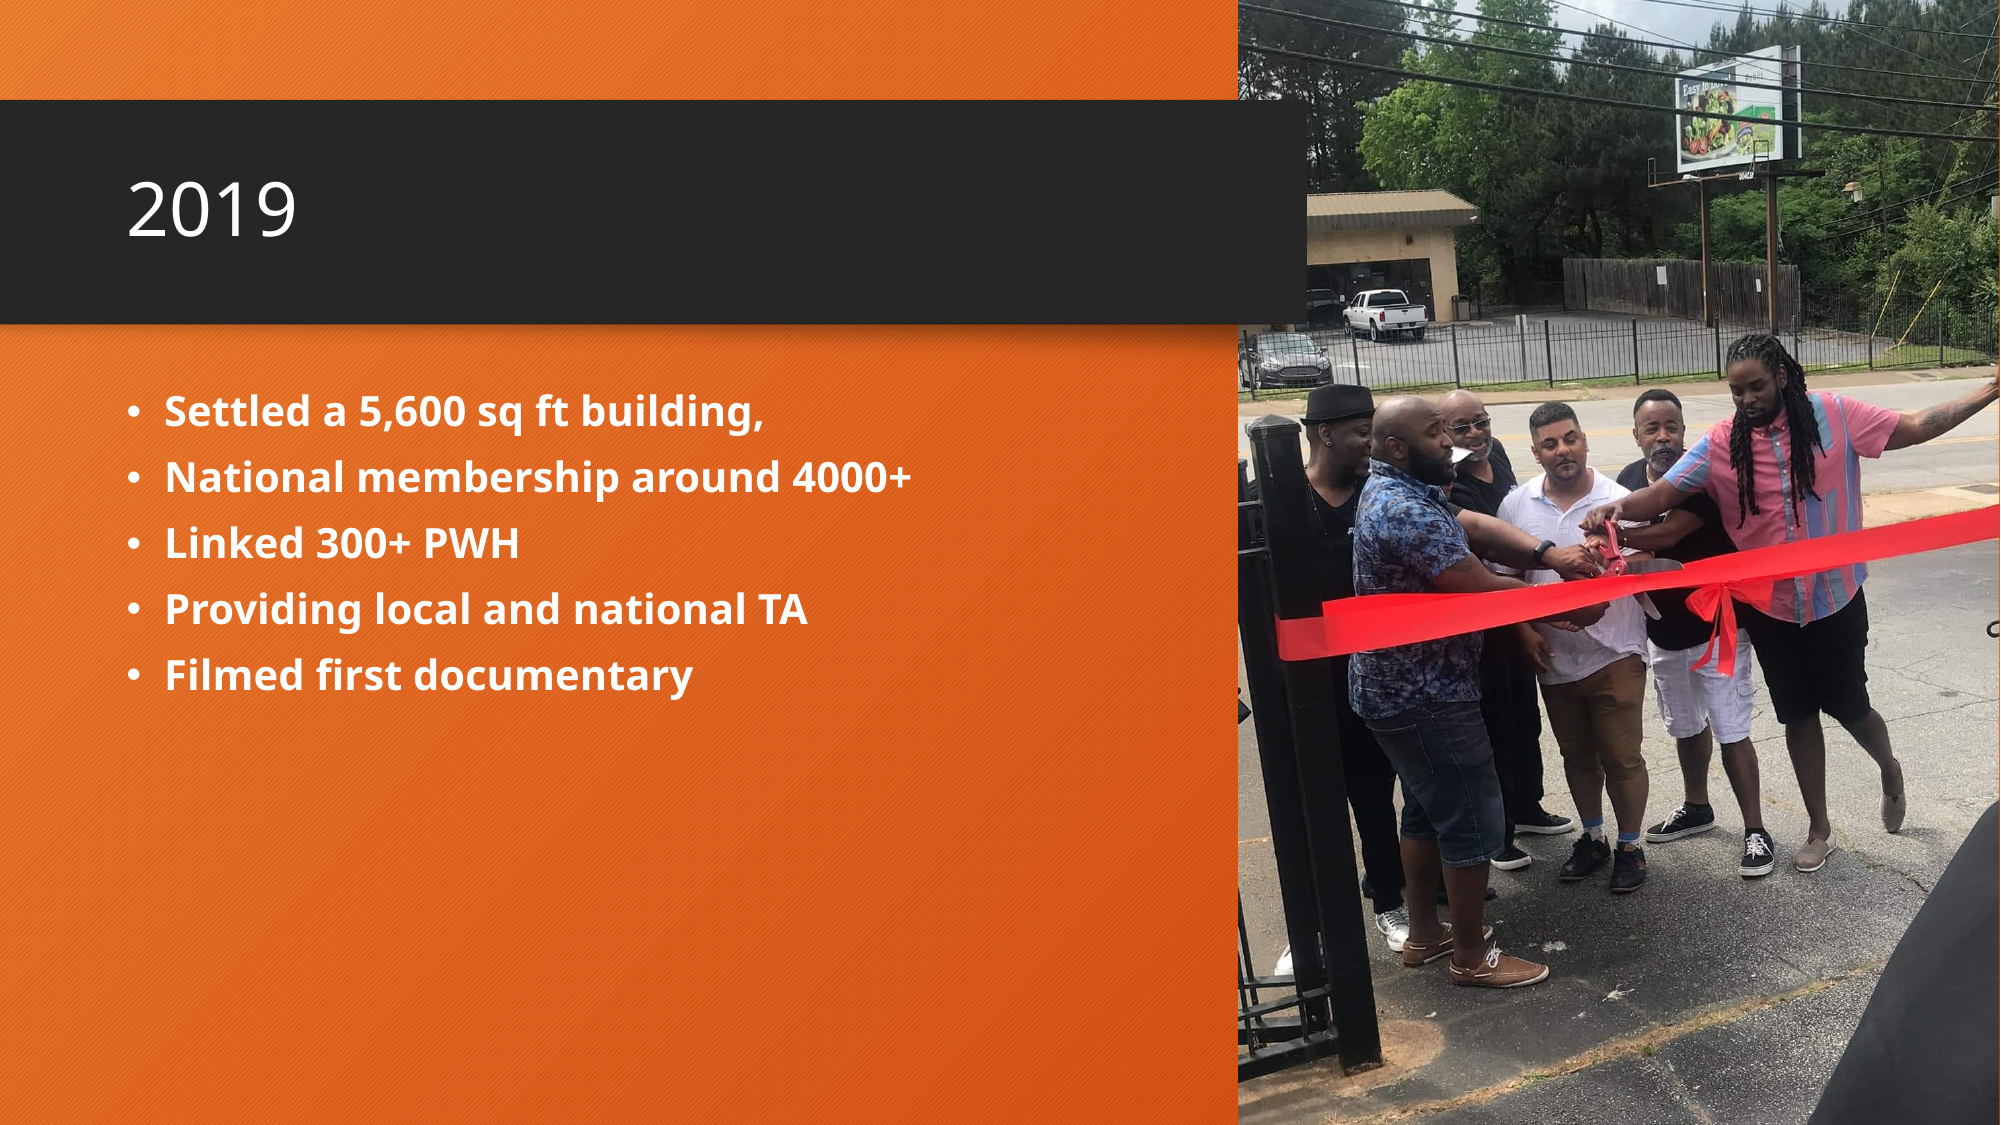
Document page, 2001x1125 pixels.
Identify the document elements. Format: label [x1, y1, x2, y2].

text_box [0, 0, 1237, 322]
picture [0, 0, 2000, 1125]
text_box [0, 377, 1237, 1125]
